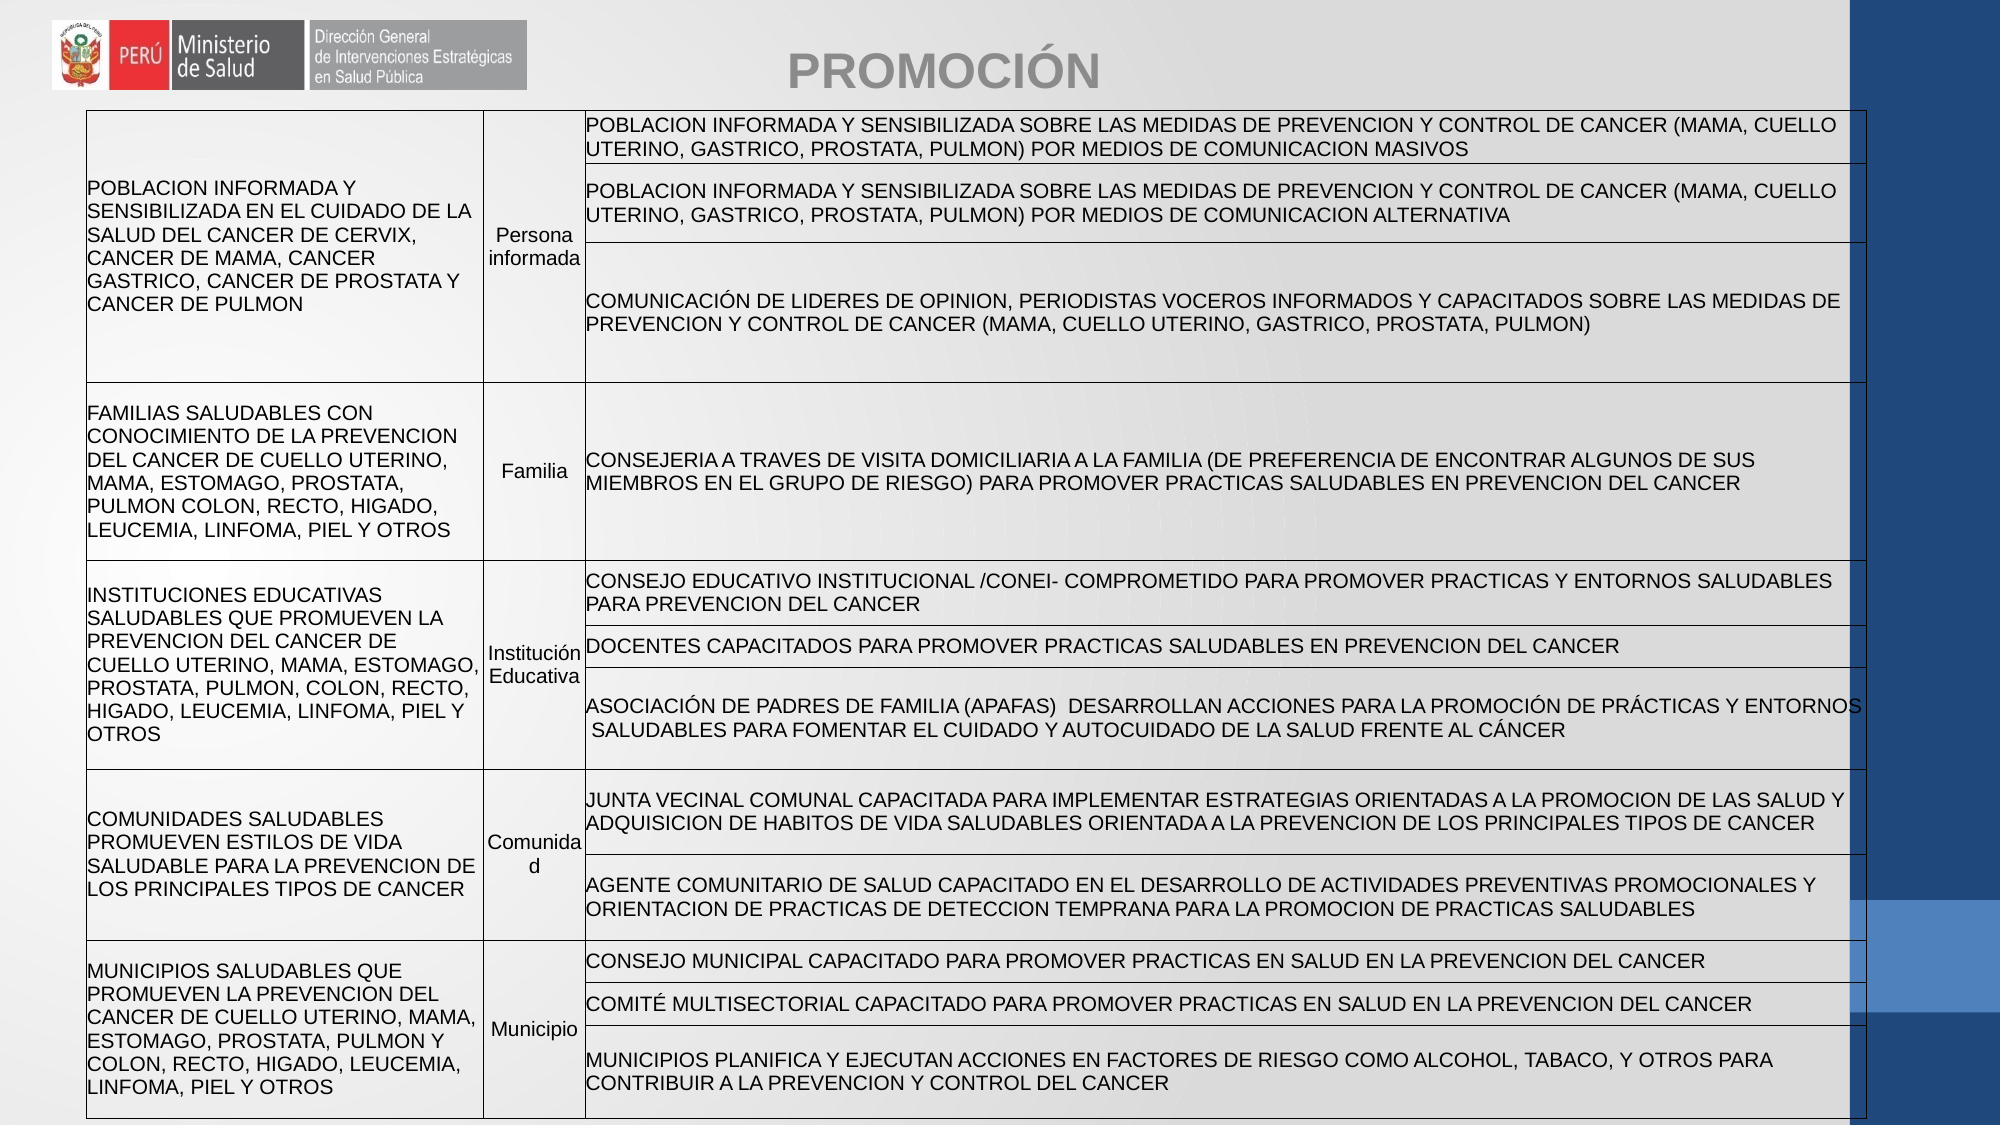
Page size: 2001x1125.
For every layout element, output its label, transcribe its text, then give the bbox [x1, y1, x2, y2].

table_header Persona informada [484, 111, 585, 382]
table_cell MUNICIPIOS SALUDABLES QUE PROMUEVEN LA PREVENCION DEL CANCER DE CUELLO UTERINO, MAMA, ESTOMAGO, PROSTATA, PULMON Y COLON, RECTO, HIGADO, LEUCEMIA, LINFOMA, PIEL Y OTROS [87, 941, 483, 1118]
table_cell MUNICIPIOS PLANIFICA Y EJECUTAN ACCIONES EN FACTORES DE RIESGO COMO ALCOHOL, TABACO, Y OTROS PARA CONTRIBUIR A LA PREVENCION Y CONTROL DEL CANCER [586, 1026, 1866, 1118]
table_cell JUNTA VECINAL COMUNAL CAPACITADA PARA IMPLEMENTAR ESTRATEGIAS ORIENTADAS A LA PROMOCION DE LAS SALUD Y ADQUISICION DE HABITOS DE VIDA SALUDABLES ORIENTADA A LA PREVENCION DE LOS PRINCIPALES TIPOS DE CANCER [586, 770, 1866, 854]
table_cell COMUNIDADES SALUDABLES PROMUEVEN ESTILOS DE VIDA SALUDABLE PARA LA PREVENCION DE LOS PRINCIPALES TIPOS DE CANCER [87, 770, 483, 940]
table_cell Municipio [484, 941, 585, 1118]
table_cell POBLACION INFORMADA Y SENSIBILIZADA SOBRE LAS MEDIDAS DE PREVENCION Y CONTROL DE CANCER (MAMA, CUELLO UTERINO, GASTRICO, PROSTATA, PULMON) POR MEDIOS DE COMUNICACION ALTERNATIVA [586, 164, 1866, 242]
table_cell COMUNICACIÓN DE LIDERES DE OPINION, PERIODISTAS VOCEROS INFORMADOS Y CAPACITADOS SOBRE LAS MEDIDAS DE PREVENCION Y CONTROL DE CANCER (MAMA, CUELLO UTERINO, GASTRICO, PROSTATA, PULMON) [586, 243, 1866, 382]
table_cell Familia [484, 383, 585, 560]
table_cell COMITÉ MULTISECTORIAL CAPACITADO PARA PROMOVER PRACTICAS EN SALUD EN LA PREVENCION DEL CANCER [586, 983, 1866, 1025]
table_cell Comunidad [484, 770, 585, 940]
table_header POBLACION INFORMADA Y SENSIBILIZADA SOBRE LAS MEDIDAS DE PREVENCION Y CONTROL DE CANCER (MAMA, CUELLO UTERINO, GASTRICO, PROSTATA, PULMON) POR MEDIOS DE COMUNICACION MASIVOS [586, 111, 1866, 163]
picture [52, 20, 527, 91]
table_cell ASOCIACIÓN DE PADRES DE FAMILIA (APAFAS) DESARROLLAN ACCIONES PARA LA PROMOCIÓN DE PRÁCTICAS Y ENTORNOS SALUDABLES PARA FOMENTAR EL CUIDADO Y AUTOCUIDADO DE LA SALUD FRENTE AL CÁNCER [586, 668, 1866, 769]
table_cell CONSEJO EDUCATIVO INSTITUCIONAL /CONEI- COMPROMETIDO PARA PROMOVER PRACTICAS Y ENTORNOS SALUDABLES PARA PREVENCION DEL CANCER [586, 561, 1866, 625]
table_cell Institución Educativa [484, 561, 585, 769]
table_cell CONSEJO MUNICIPAL CAPACITADO PARA PROMOVER PRACTICAS EN SALUD EN LA PREVENCION DEL CANCER [586, 941, 1866, 982]
text_box PROMOCIÓN [773, 31, 1117, 107]
table_cell INSTITUCIONES EDUCATIVAS SALUDABLES QUE PROMUEVEN LA PREVENCION DEL CANCER DE CUELLO UTERINO, MAMA, ESTOMAGO, PROSTATA, PULMON, COLON, RECTO, HIGADO, LEUCEMIA, LINFOMA, PIEL Y OTROS [87, 561, 483, 769]
table_header POBLACION INFORMADA Y SENSIBILIZADA EN EL CUIDADO DE LA SALUD DEL CANCER DE CERVIX, CANCER DE MAMA, CANCER GASTRICO, CANCER DE PROSTATA Y CANCER DE PULMON [87, 111, 483, 382]
table_cell AGENTE COMUNITARIO DE SALUD CAPACITADO EN EL DESARROLLO DE ACTIVIDADES PREVENTIVAS PROMOCIONALES Y ORIENTACION DE PRACTICAS DE DETECCION TEMPRANA PARA LA PROMOCION DE PRACTICAS SALUDABLES [586, 855, 1866, 940]
table_cell DOCENTES CAPACITADOS PARA PROMOVER PRACTICAS SALUDABLES EN PREVENCION DEL CANCER [586, 626, 1866, 667]
table_cell CONSEJERIA A TRAVES DE VISITA DOMICILIARIA A LA FAMILIA (DE PREFERENCIA DE ENCONTRAR ALGUNOS DE SUS MIEMBROS EN EL GRUPO DE RIESGO) PARA PROMOVER PRACTICAS SALUDABLES EN PREVENCION DEL CANCER [586, 383, 1866, 560]
table_cell FAMILIAS SALUDABLES CON CONOCIMIENTO DE LA PREVENCION DEL CANCER DE CUELLO UTERINO, MAMA, ESTOMAGO, PROSTATA, PULMON COLON, RECTO, HIGADO, LEUCEMIA, LINFOMA, PIEL Y OTROS [87, 383, 483, 560]
